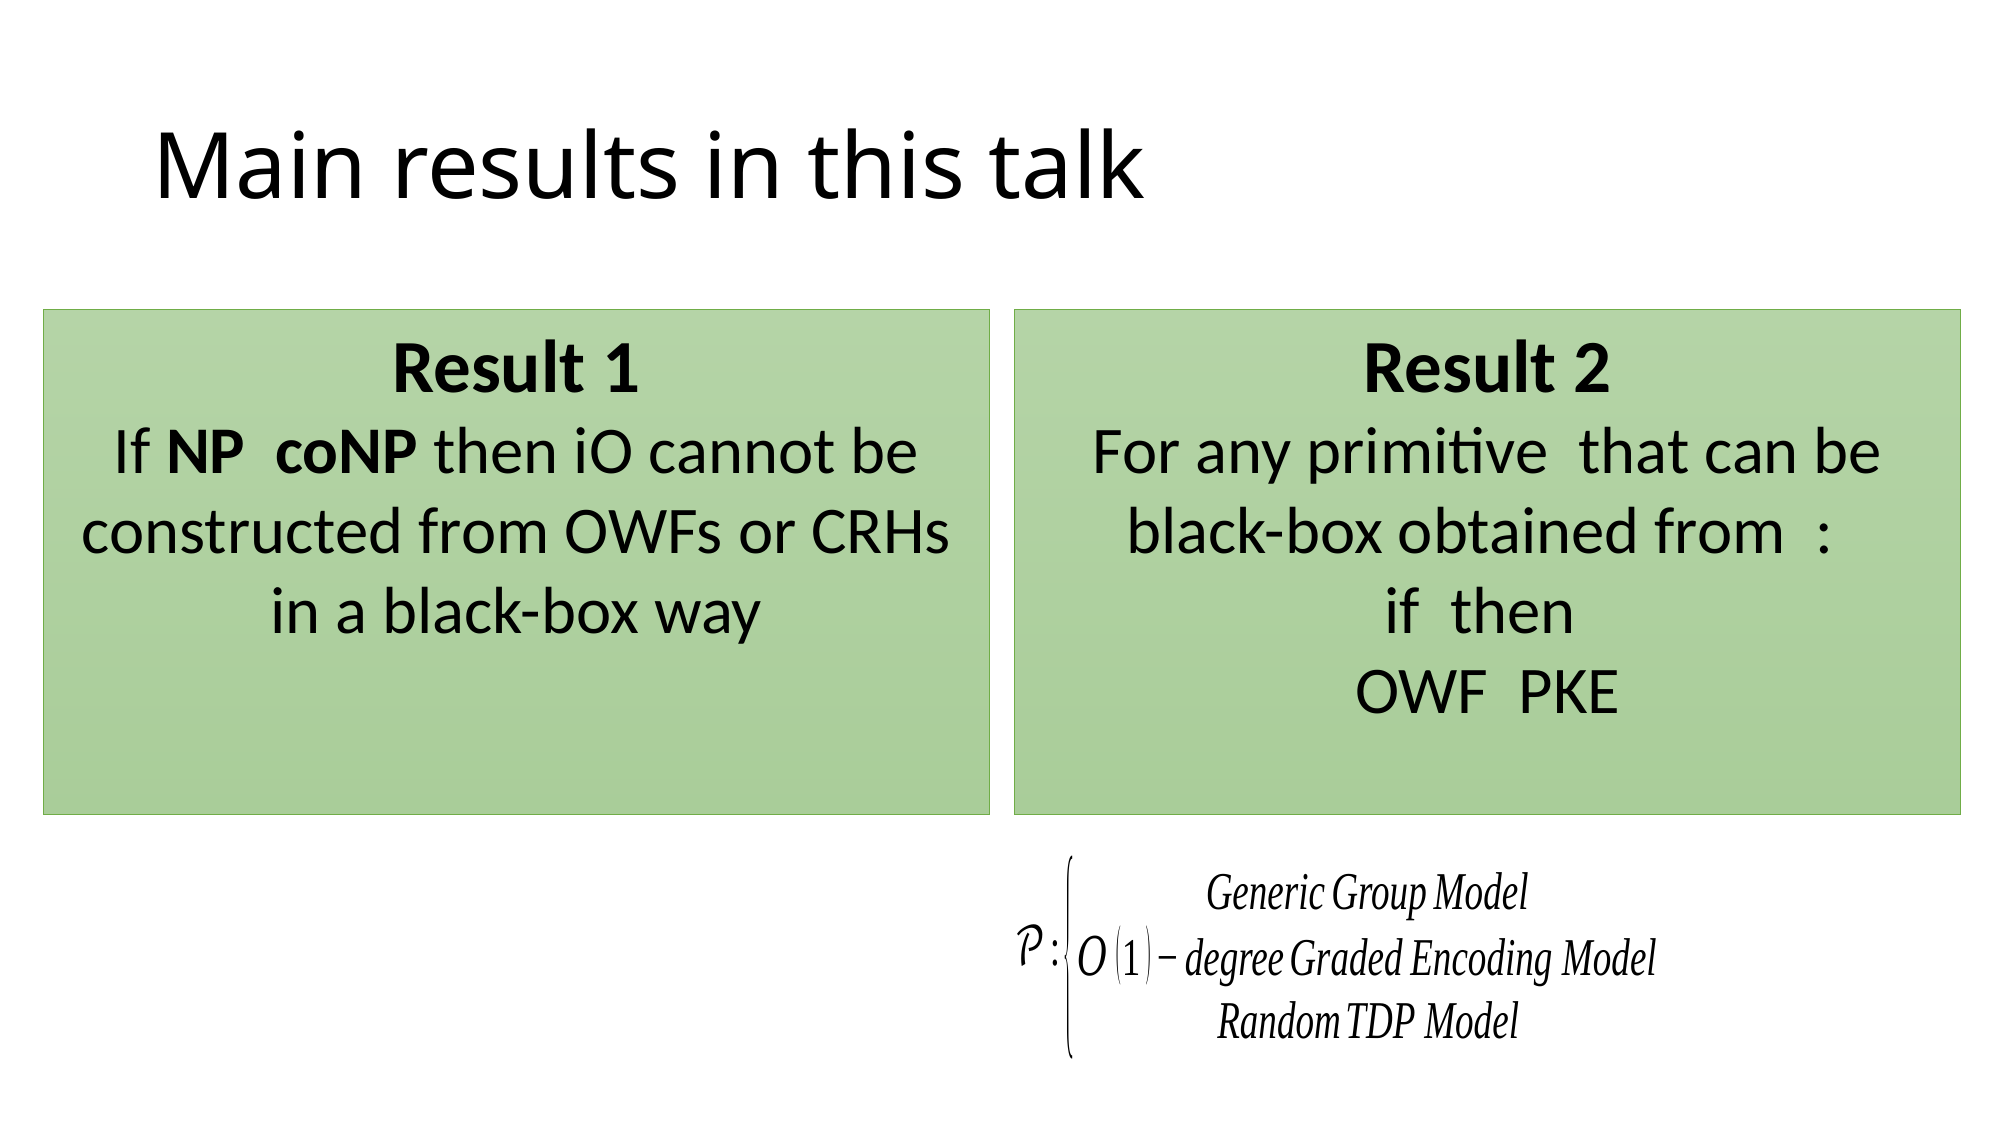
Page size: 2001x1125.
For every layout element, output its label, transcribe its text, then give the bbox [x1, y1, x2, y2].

title Main results in this talk [137, 59, 1863, 278]
